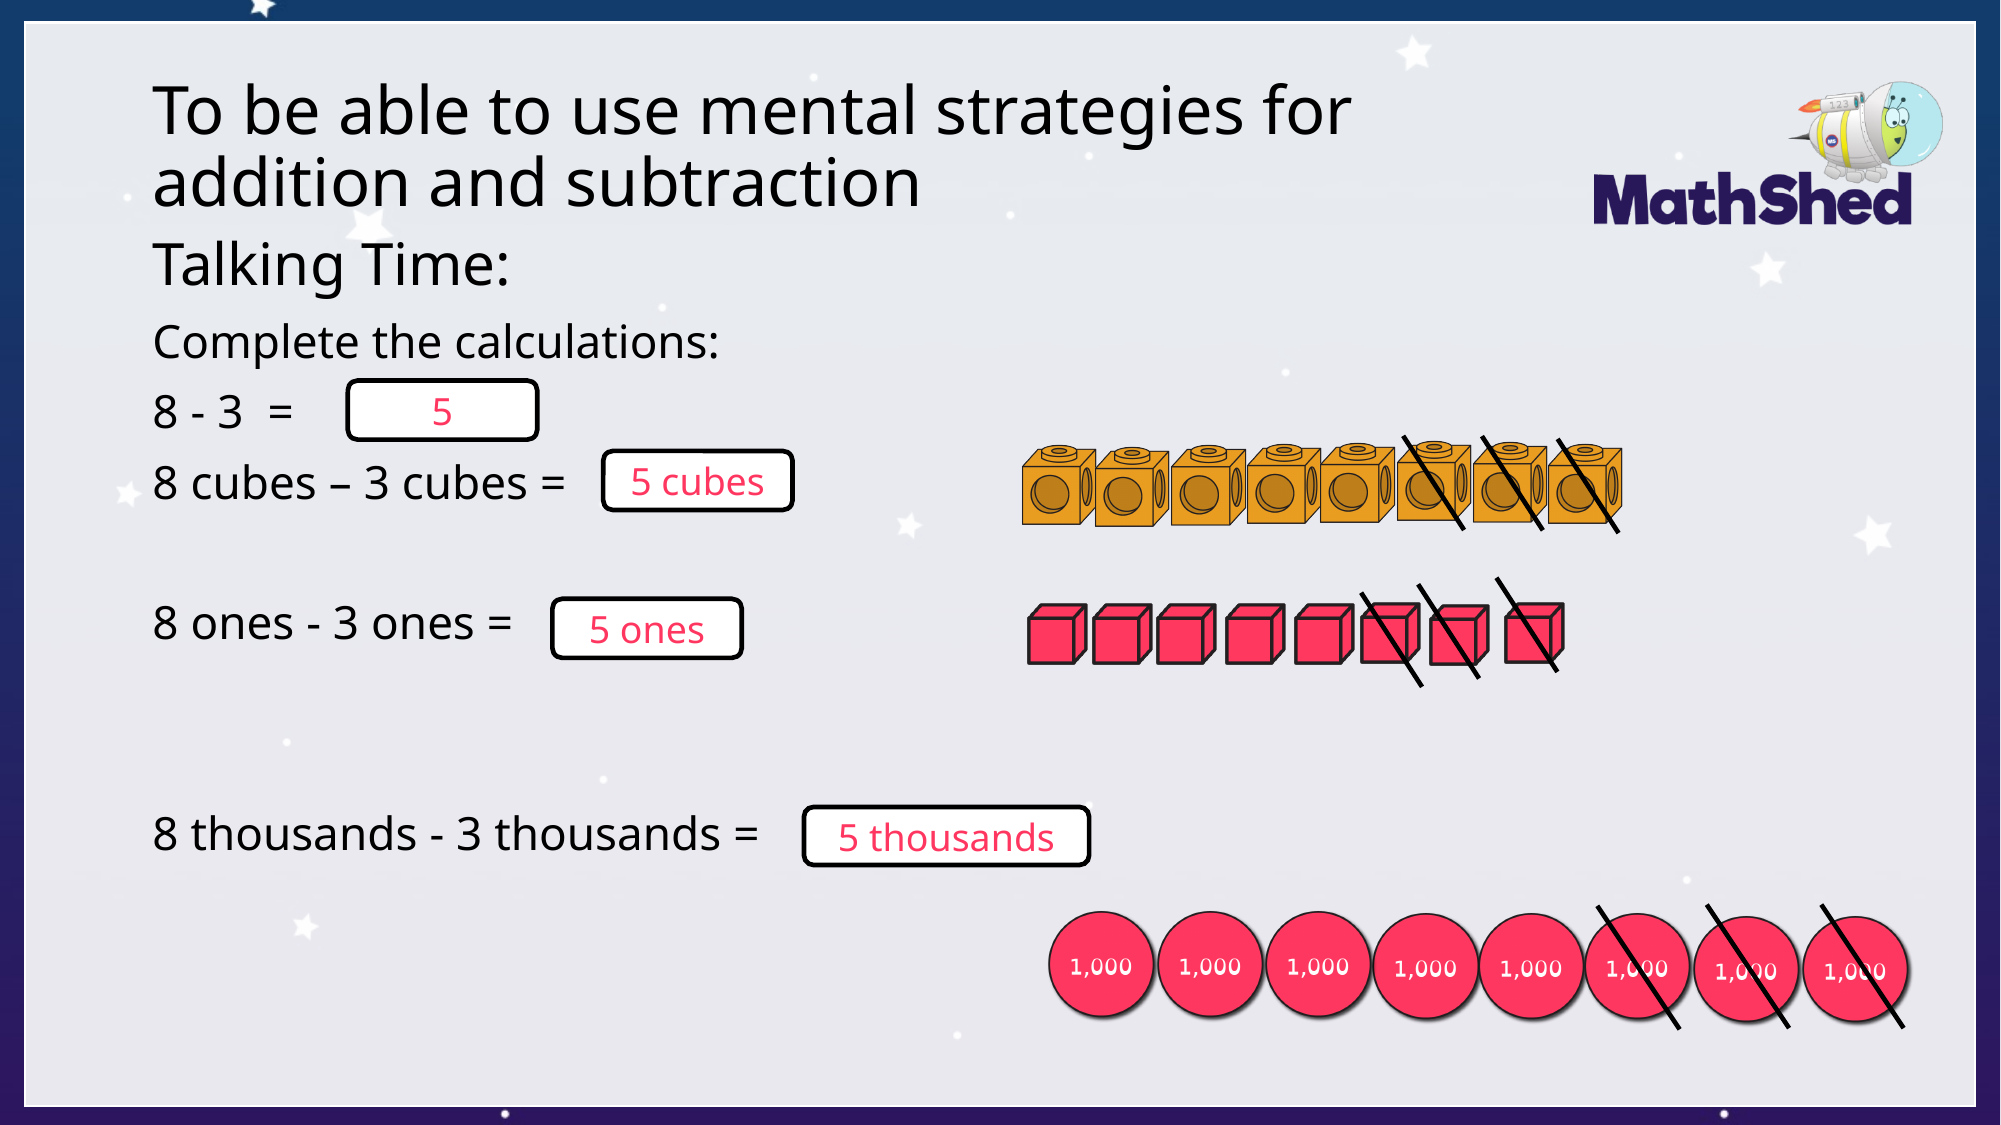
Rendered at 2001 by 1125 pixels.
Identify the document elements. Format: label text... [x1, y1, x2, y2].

title To be able to use mental strategies for addition and subtraction [137, 40, 1578, 258]
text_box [1597, 905, 1680, 1030]
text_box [1403, 435, 1465, 530]
picture [0, 0, 2001, 1125]
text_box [1418, 584, 1480, 679]
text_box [1821, 904, 1904, 1029]
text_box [1361, 592, 1422, 687]
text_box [1557, 438, 1619, 534]
text_box 5 cubes [602, 449, 794, 512]
list Talking Time: Complete the calculations: 8 - 3 = 8 cubes – 3 cubes = 8 ones - 3 ones = 8 thousands - 3 thousands = [137, 227, 1863, 1085]
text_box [1496, 577, 1558, 672]
text_box 5 [346, 379, 539, 441]
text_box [1706, 904, 1789, 1029]
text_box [1481, 436, 1543, 531]
text_box 5 ones [551, 597, 743, 659]
text_box 5 thousands [802, 805, 1091, 867]
